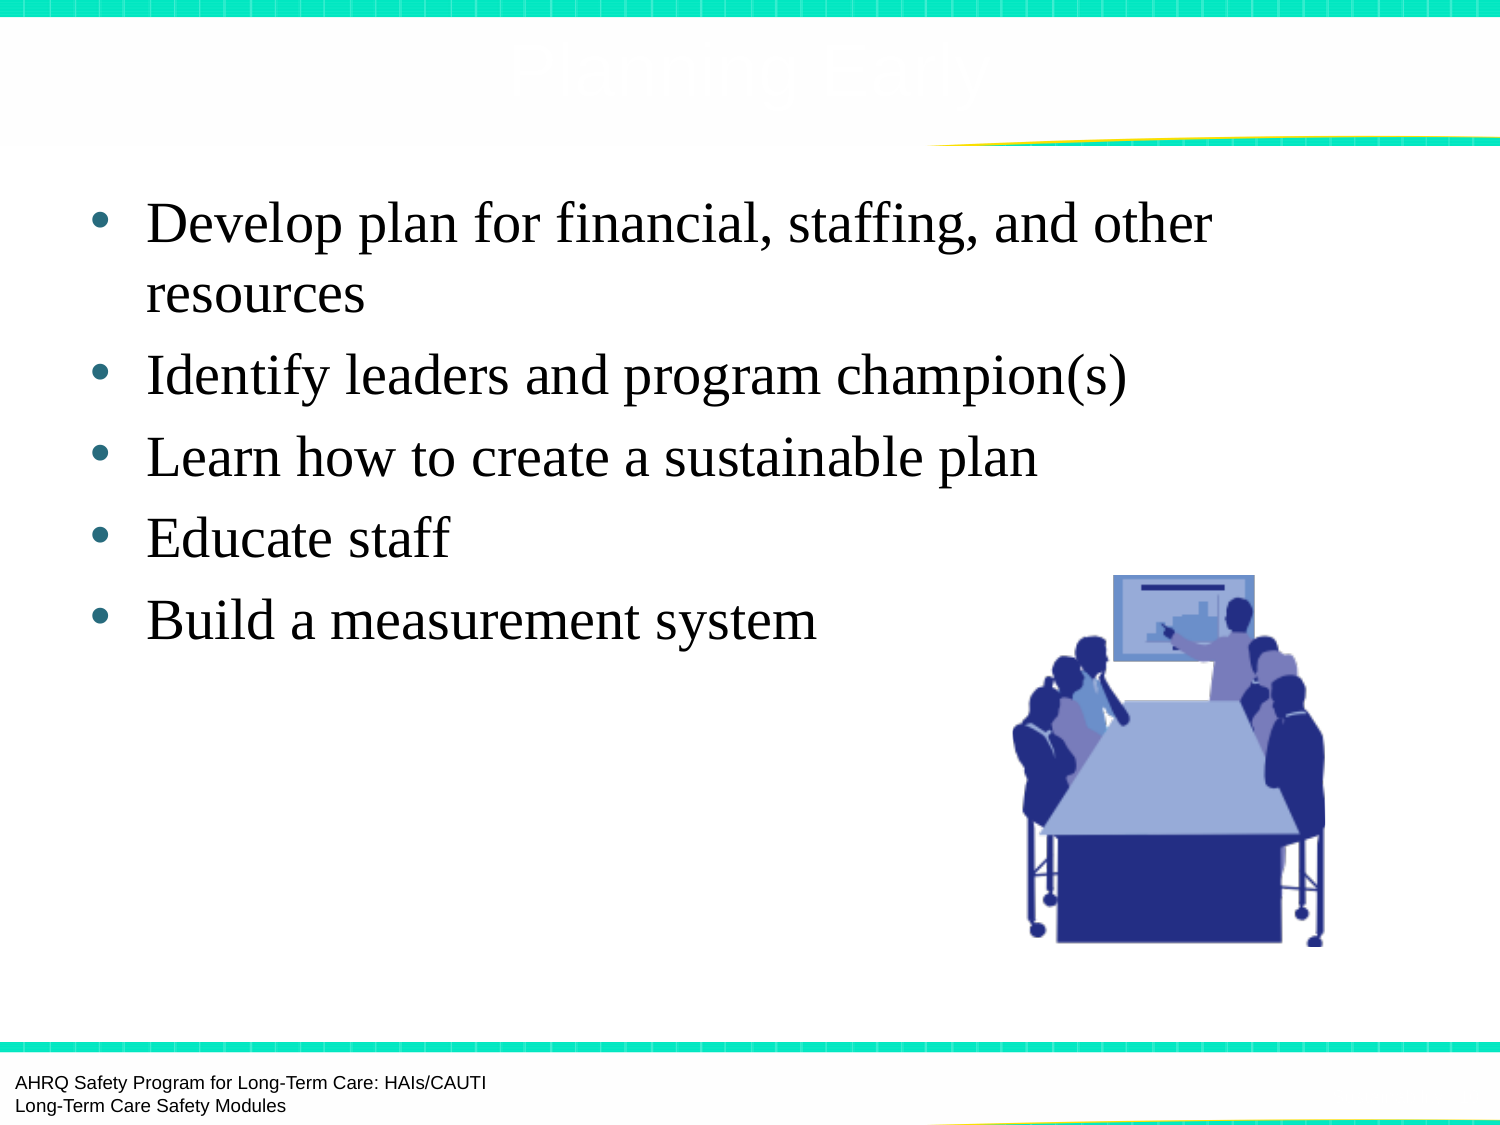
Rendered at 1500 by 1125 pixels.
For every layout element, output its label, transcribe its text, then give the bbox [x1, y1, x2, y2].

title Planning Early [75, 12, 1425, 121]
slide_number AHRQ Safety Program for Long-Term Care: HAIs/CAUTI Long-Term Care Safety Modules [0, 1062, 563, 1125]
list Develop plan for financial, staffing, and other resources Identify leaders and program champion(s) Learn how to create a sustainable plan Educate staff Build a measurement system [75, 177, 1425, 1027]
picture [1012, 574, 1326, 947]
picture [0, 0, 1500, 146]
picture [0, 1042, 1500, 1125]
